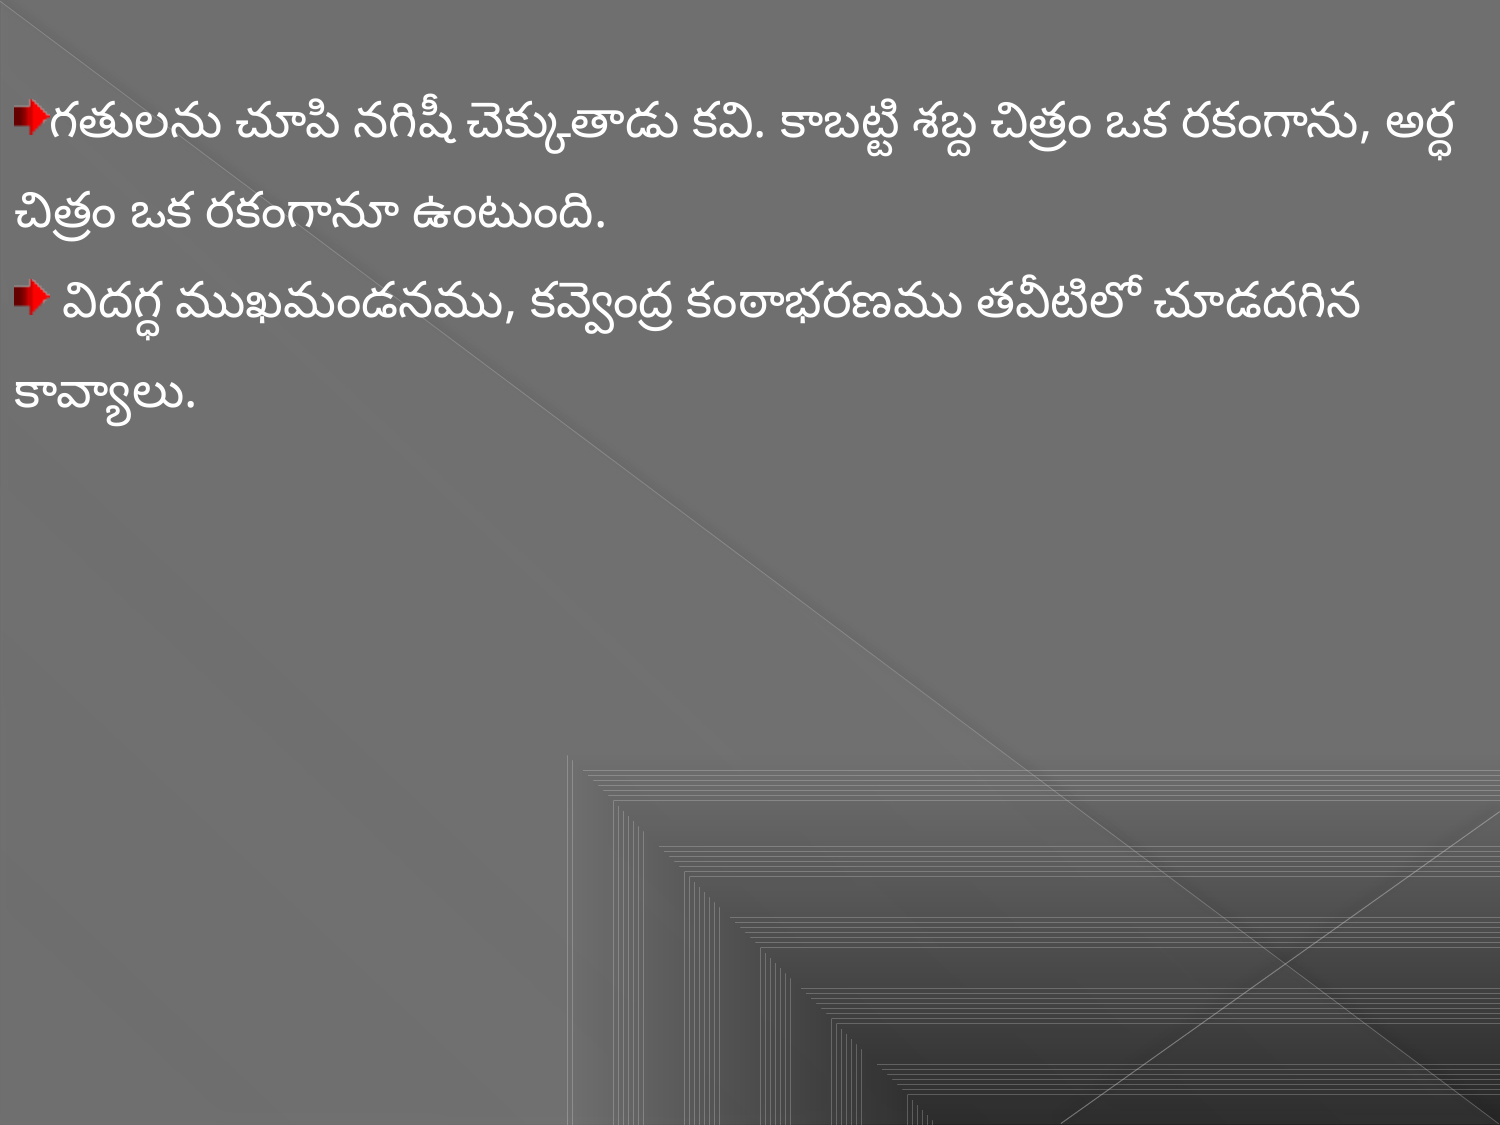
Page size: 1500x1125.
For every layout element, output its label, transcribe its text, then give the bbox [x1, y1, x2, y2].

picture [14, 279, 50, 315]
text_box గతులను చూపి నగిషీ చెక్కుతాడు కవి. కాబట్టి శబ్ద చిత్రం ఒక రకంగాను, అర్ధ చిత్రం ఒక రకంగానూ ఉంటుంది. విదగ్ధ ముఖమండనము, కవ్వెంద్ర కంఠాభరణము తవీటిలో చూడదగిన కావ్యాలు. [0, 49, 1500, 425]
picture [14, 99, 50, 135]
